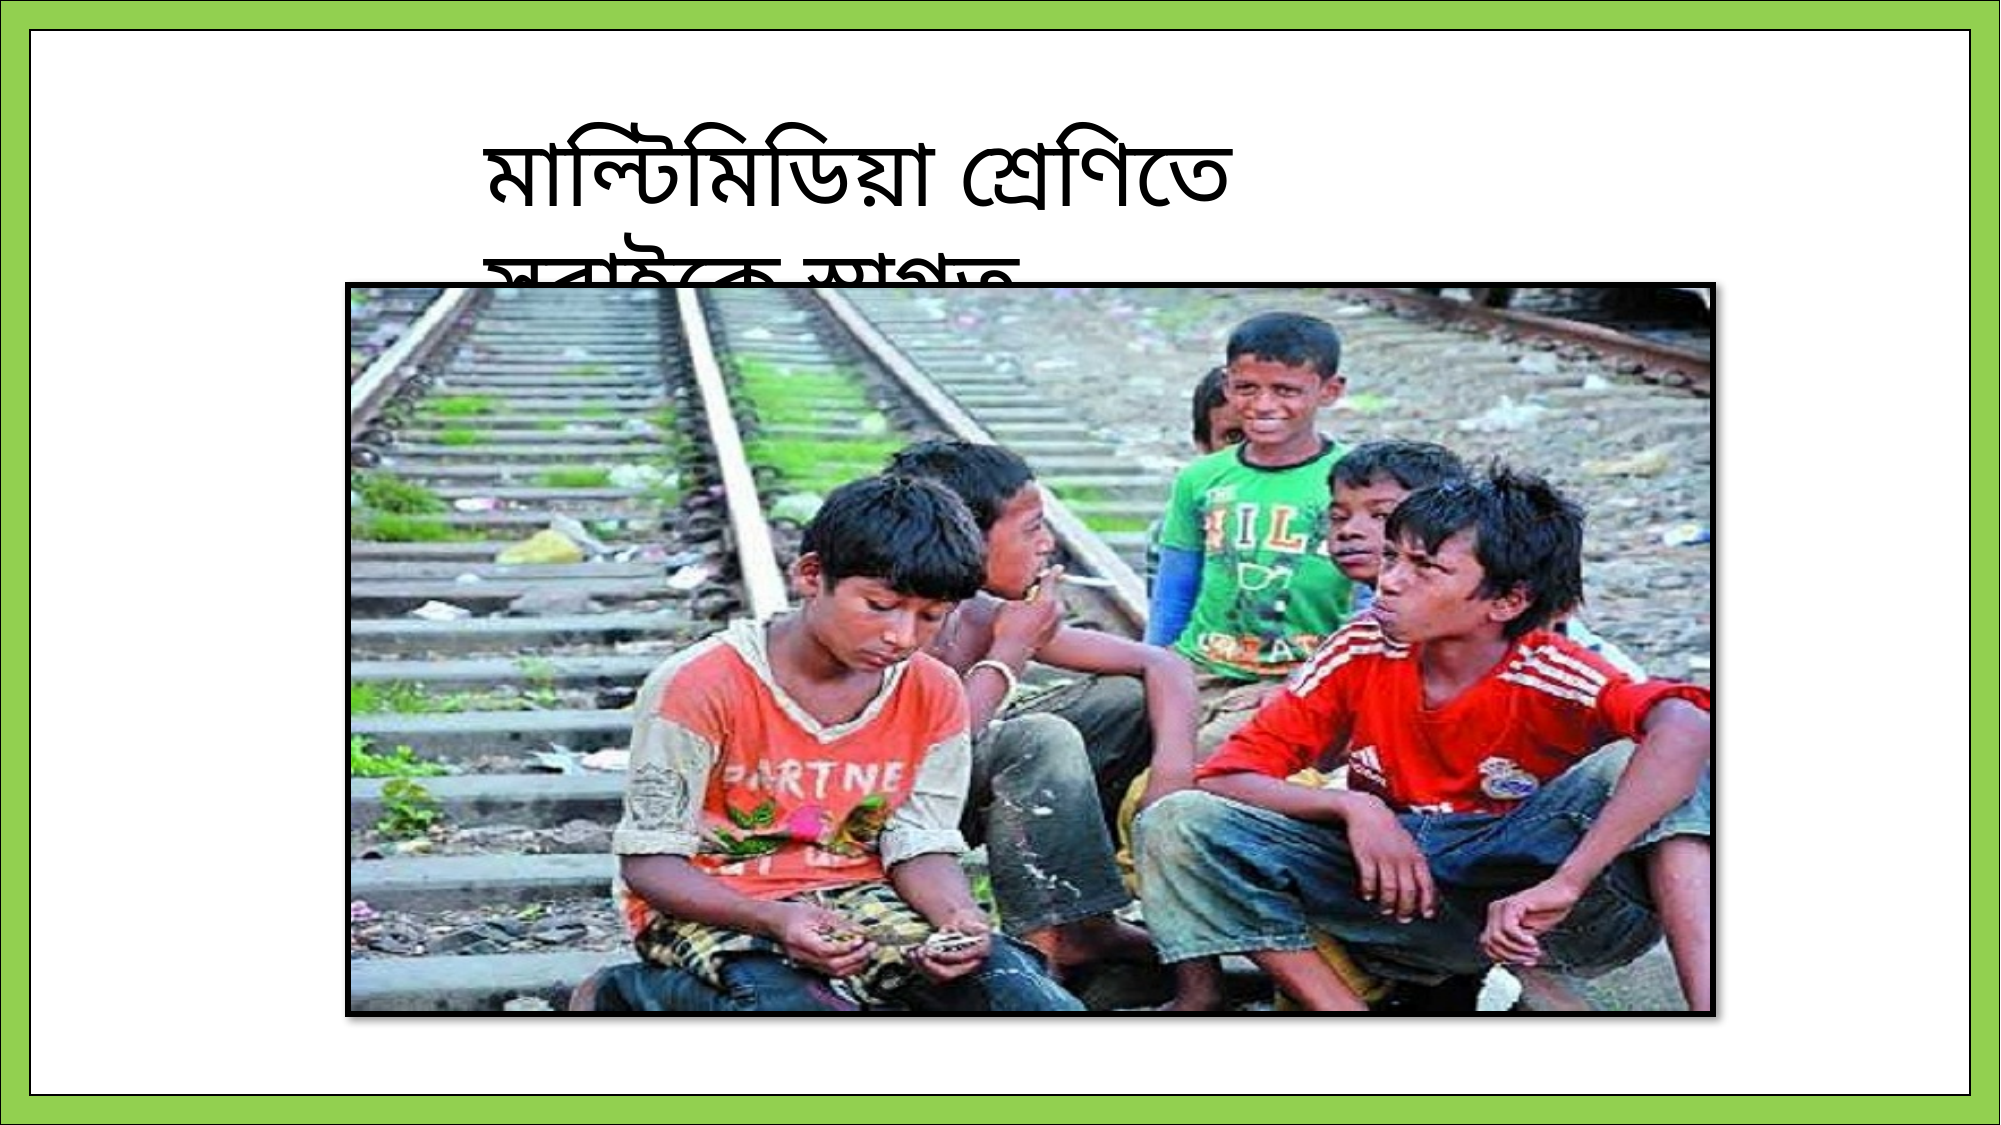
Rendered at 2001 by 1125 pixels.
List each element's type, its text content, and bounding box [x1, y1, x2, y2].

text_box [0, 0, 2000, 1125]
picture [350, 287, 1710, 1011]
text_box মাল্টিমিডিয়া শ্রেণিতে সবাইকে স্বাগত [469, 107, 1539, 280]
